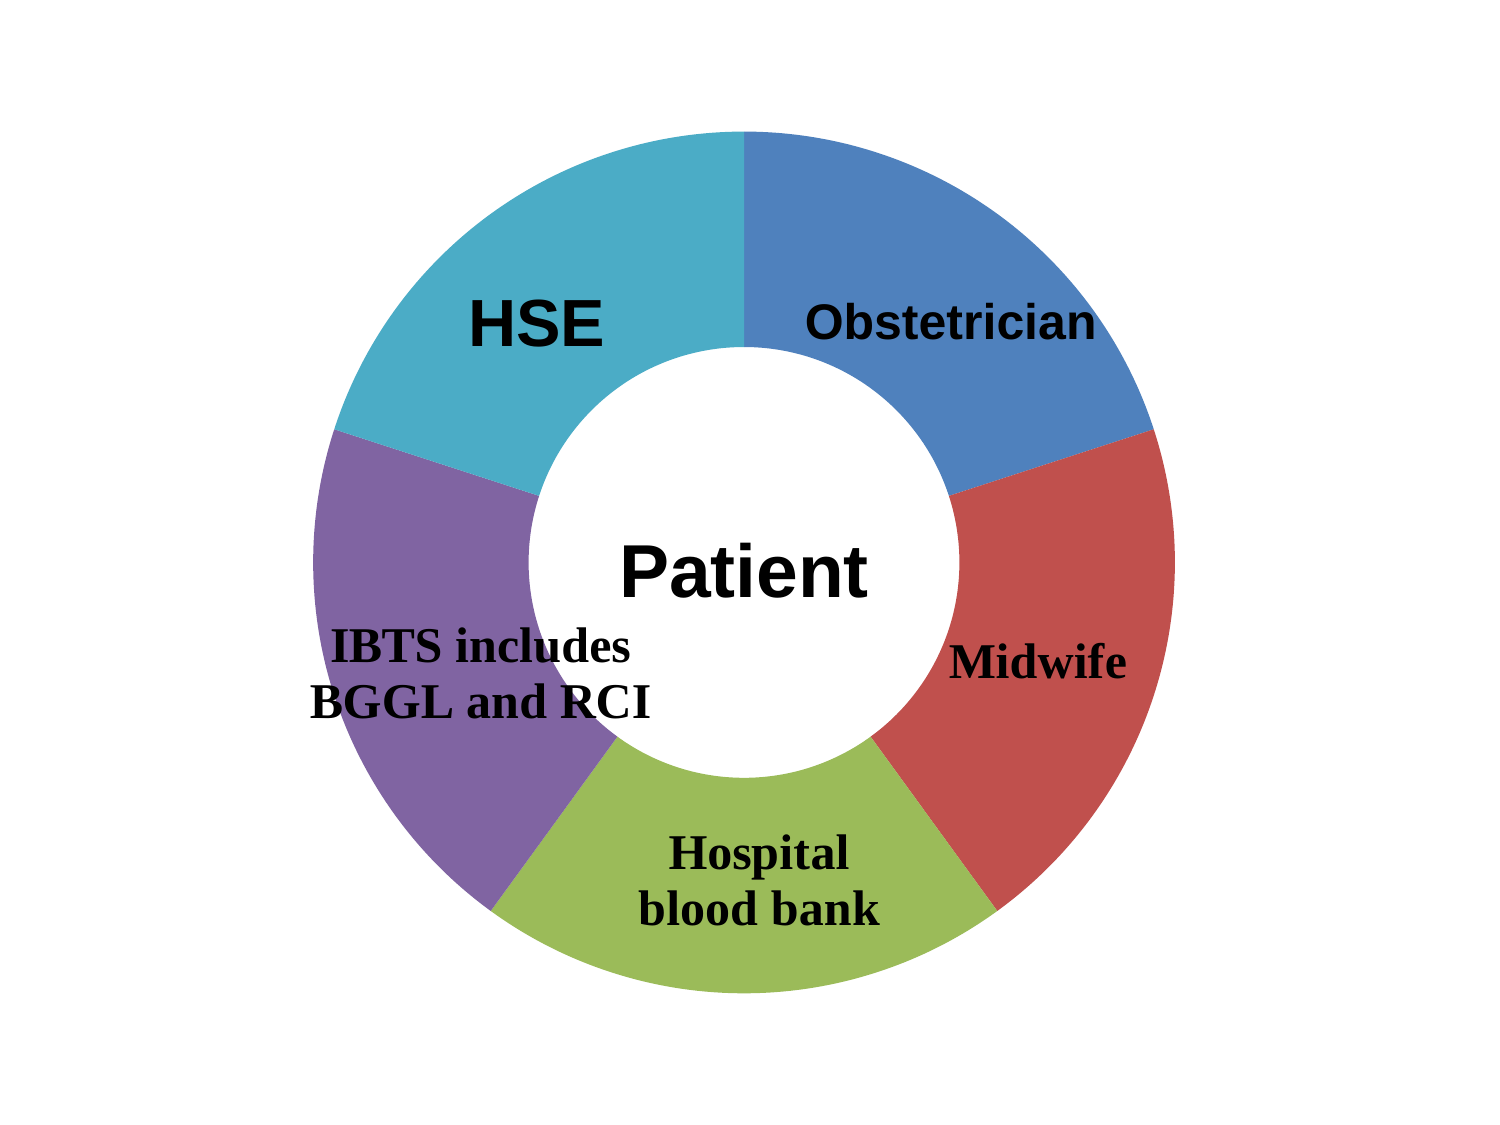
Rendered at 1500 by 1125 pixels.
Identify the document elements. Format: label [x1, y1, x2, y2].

chart [100, 113, 1389, 1012]
